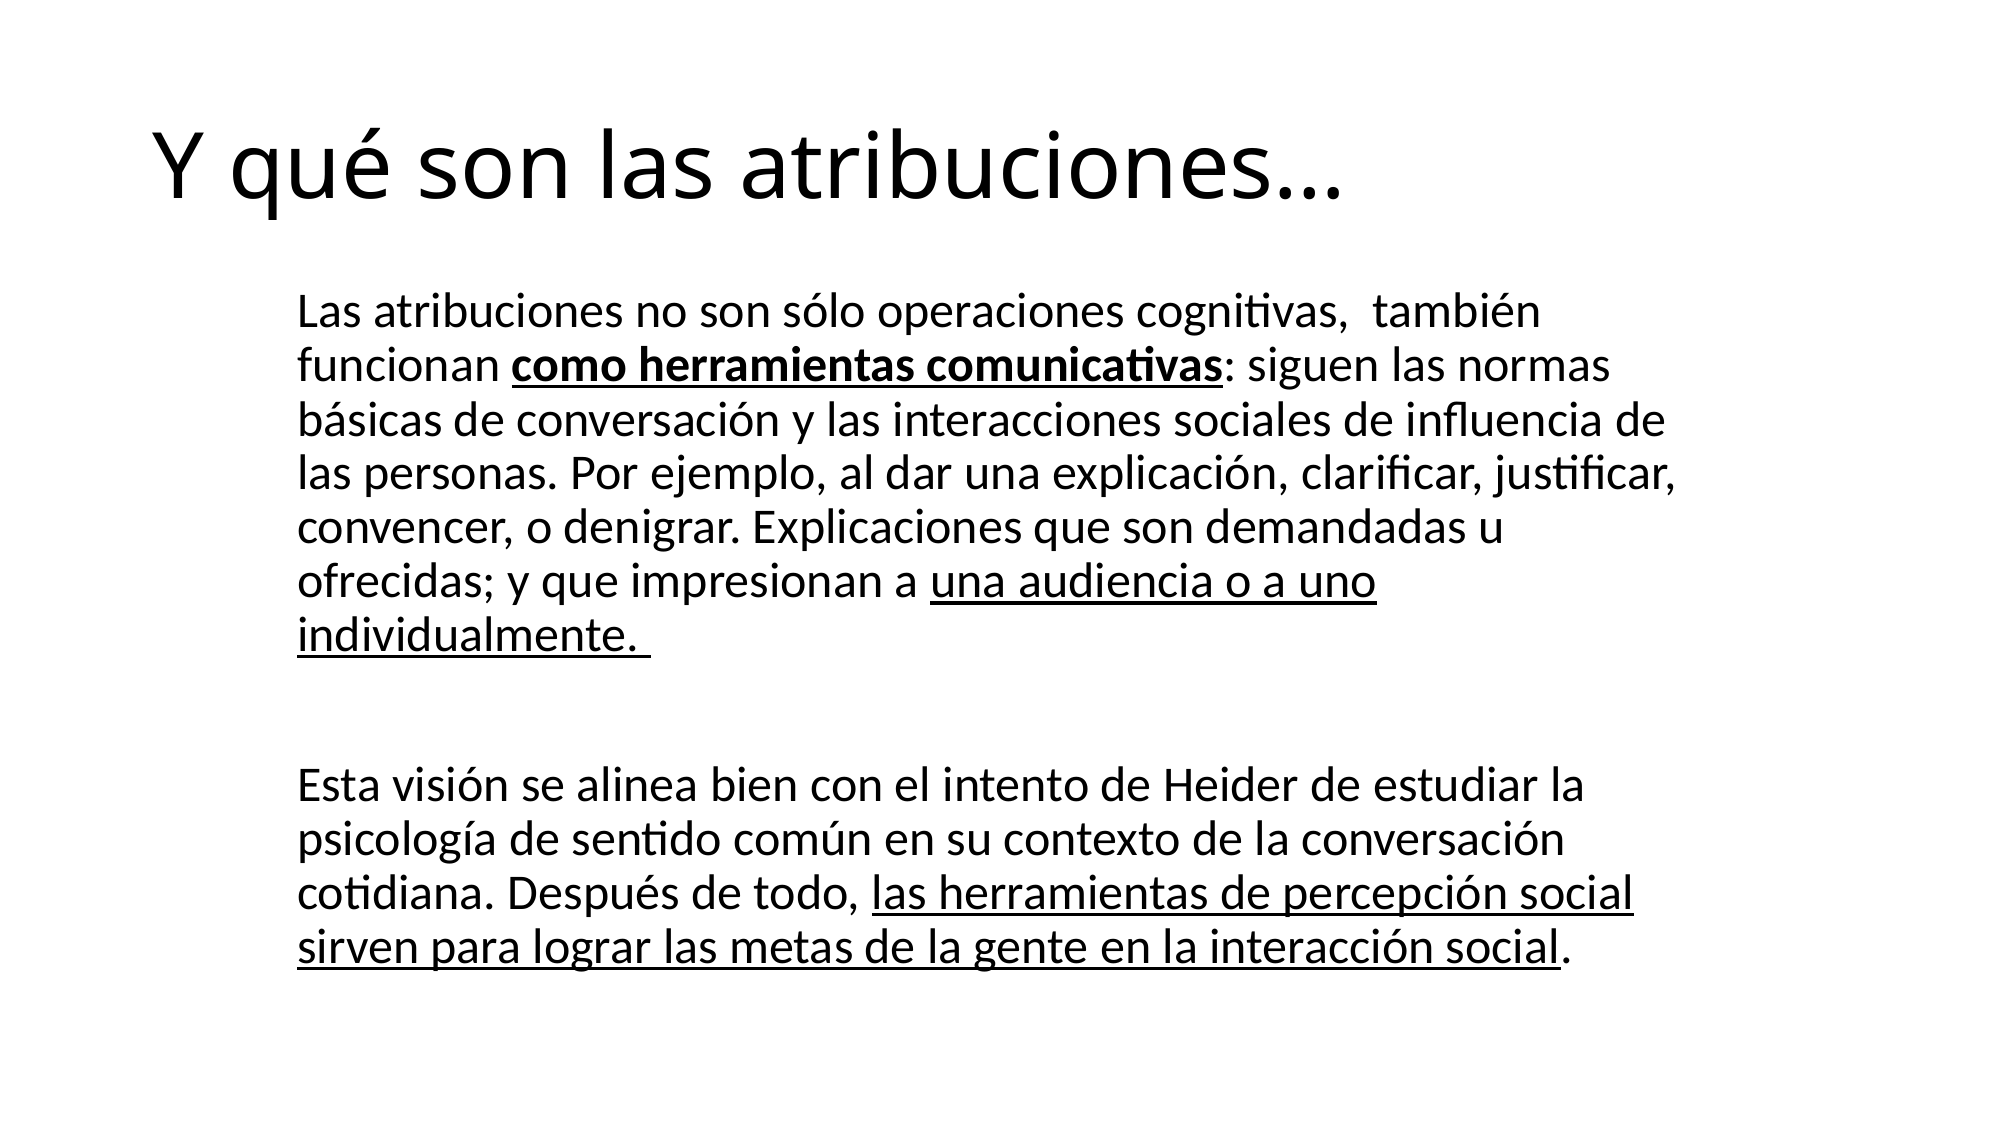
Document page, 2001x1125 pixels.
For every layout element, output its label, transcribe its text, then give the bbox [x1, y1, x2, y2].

list Las atribuciones no son sólo operaciones cognitivas, también funcionan como herramientas comunicativas: siguen las normas básicas de conversación y las interacciones sociales de influencia de las personas. Por ejemplo, al dar una explicación, clarificar, justificar, convencer, o denigrar. Explicaciones que son demandadas u ofrecidas; y que impresionan a una audiencia o a uno individualmente. Esta visión se alinea bien con el intento de Heider de estudiar la psicología de sentido común en su contexto de la conversación cotidiana. Después de todo, las herramientas de percepción social sirven para lograr las metas de la gente en la interacción social. [282, 277, 1718, 1045]
title Y qué son las atribuciones… [137, 59, 1863, 278]
